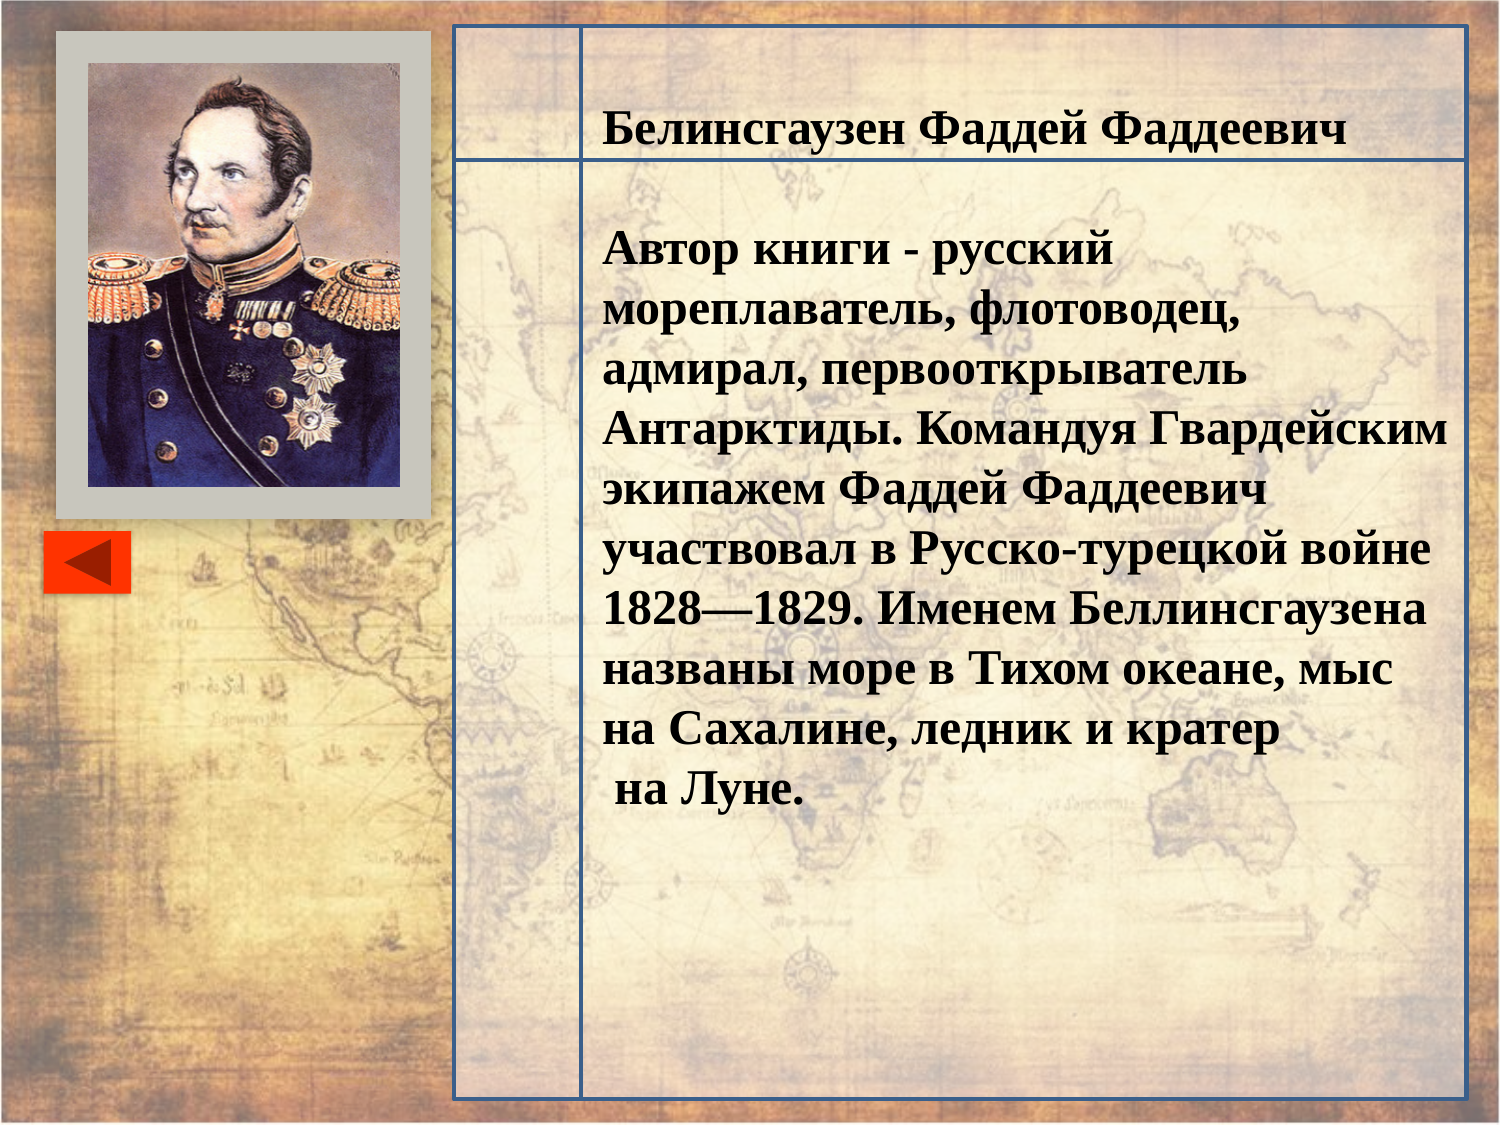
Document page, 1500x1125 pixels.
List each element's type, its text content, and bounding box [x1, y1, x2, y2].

picture [87, 62, 401, 488]
text_box Белинсгаузен Фаддей Фаддеевич Автор книги - русский мореплаватель, флотоводец, адмирал, первооткрыватель Антарктиды. Командуя Гвардейским экипажем Фаддей Фаддеевич участвовал в Русско-турецкой войне 1828—1829. Именем Беллинсгаузена названы море в Тихом океане, мыс на Сахалине, ледник и кратер на Луне. [587, 87, 1467, 823]
text_box [452, 24, 1469, 1101]
text_box [42, 529, 133, 596]
